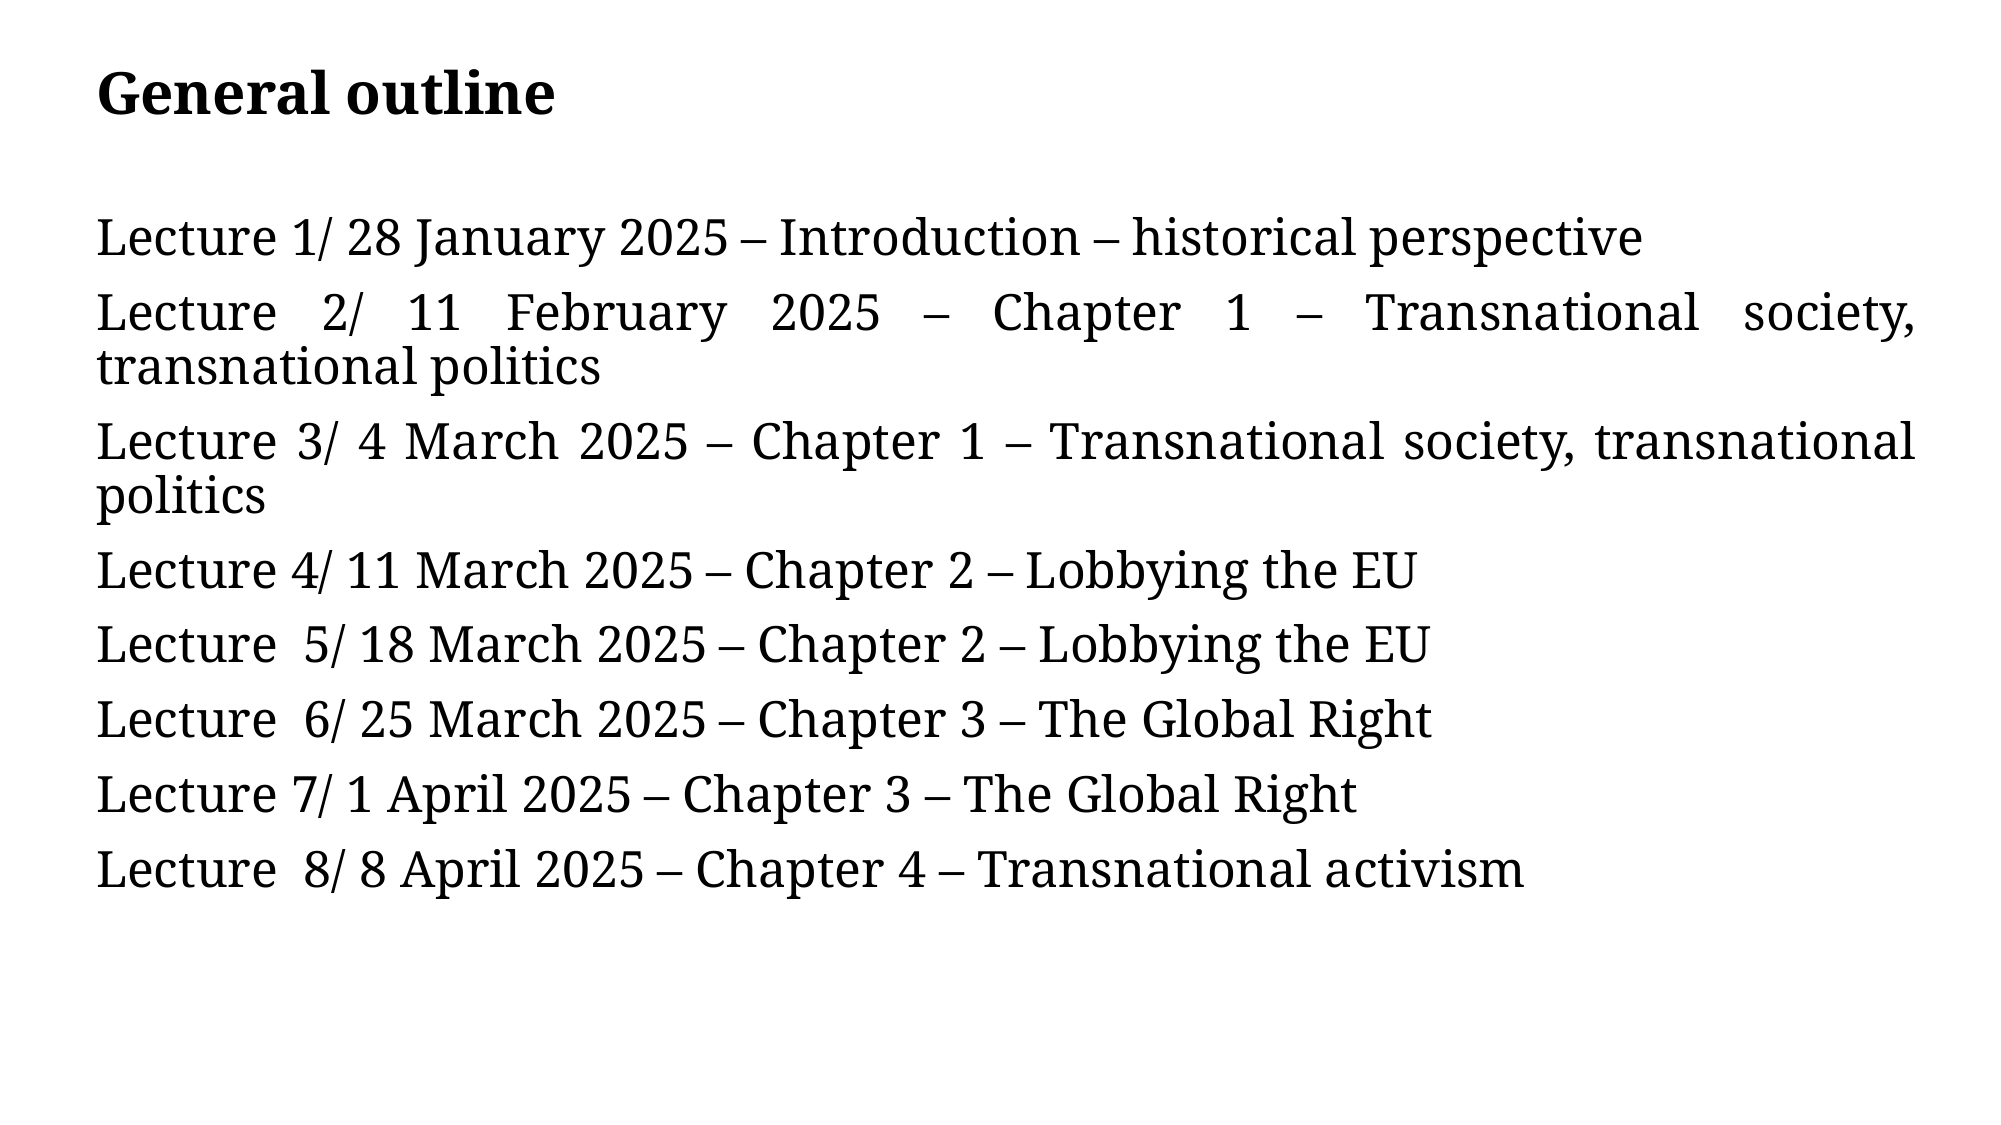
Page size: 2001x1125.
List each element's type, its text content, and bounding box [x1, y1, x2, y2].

list General outline Lecture 1/ 28 January 2025 – Introduction – historical perspective Lecture 2/ 11 February 2025 – Chapter 1 – Transnational society, transnational politics Lecture 3/ 4 March 2025 – Chapter 1 – Transnational society, transnational politics Lecture 4/ 11 March 2025 – Chapter 2 – Lobbying the EU Lecture 5/ 18 March 2025 – Chapter 2 – Lobbying the EU Lecture 6/ 25 March 2025 – Chapter 3 – The Global Right Lecture 7/ 1 April 2025 – Chapter 3 – The Global Right Lecture 8/ 8 April 2025 – Chapter 4 – Transnational activism [81, 34, 1932, 1075]
